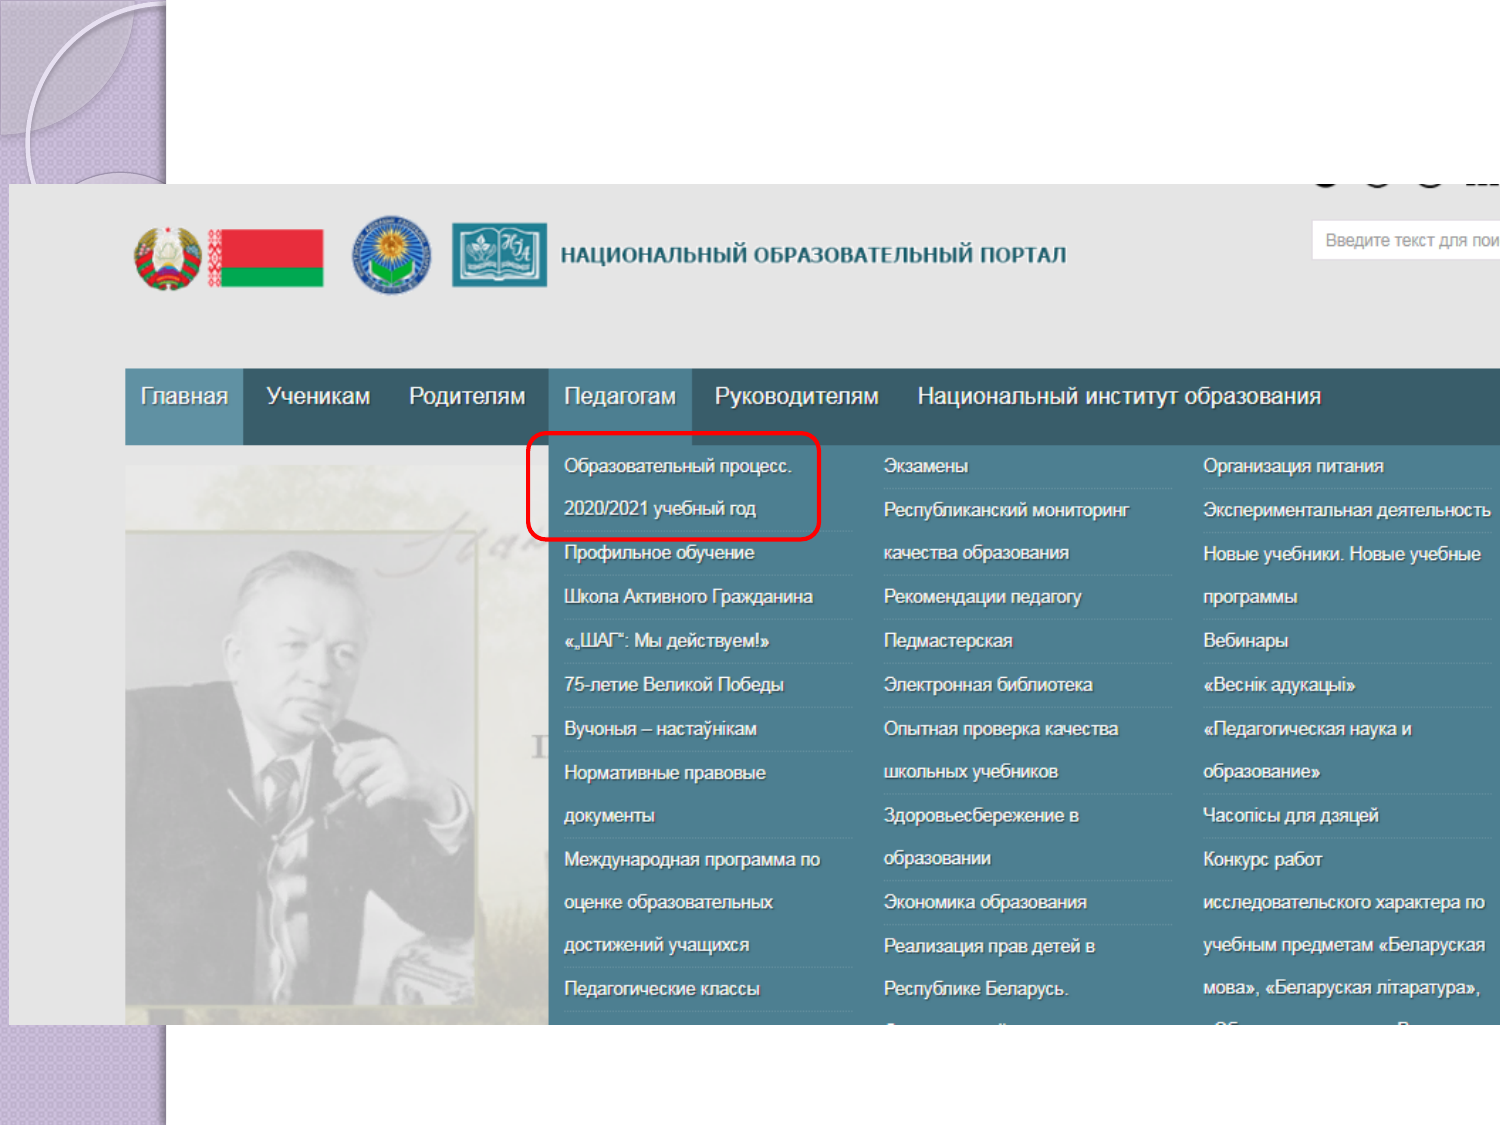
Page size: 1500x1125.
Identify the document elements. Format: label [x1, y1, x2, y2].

picture [9, 184, 1500, 1026]
